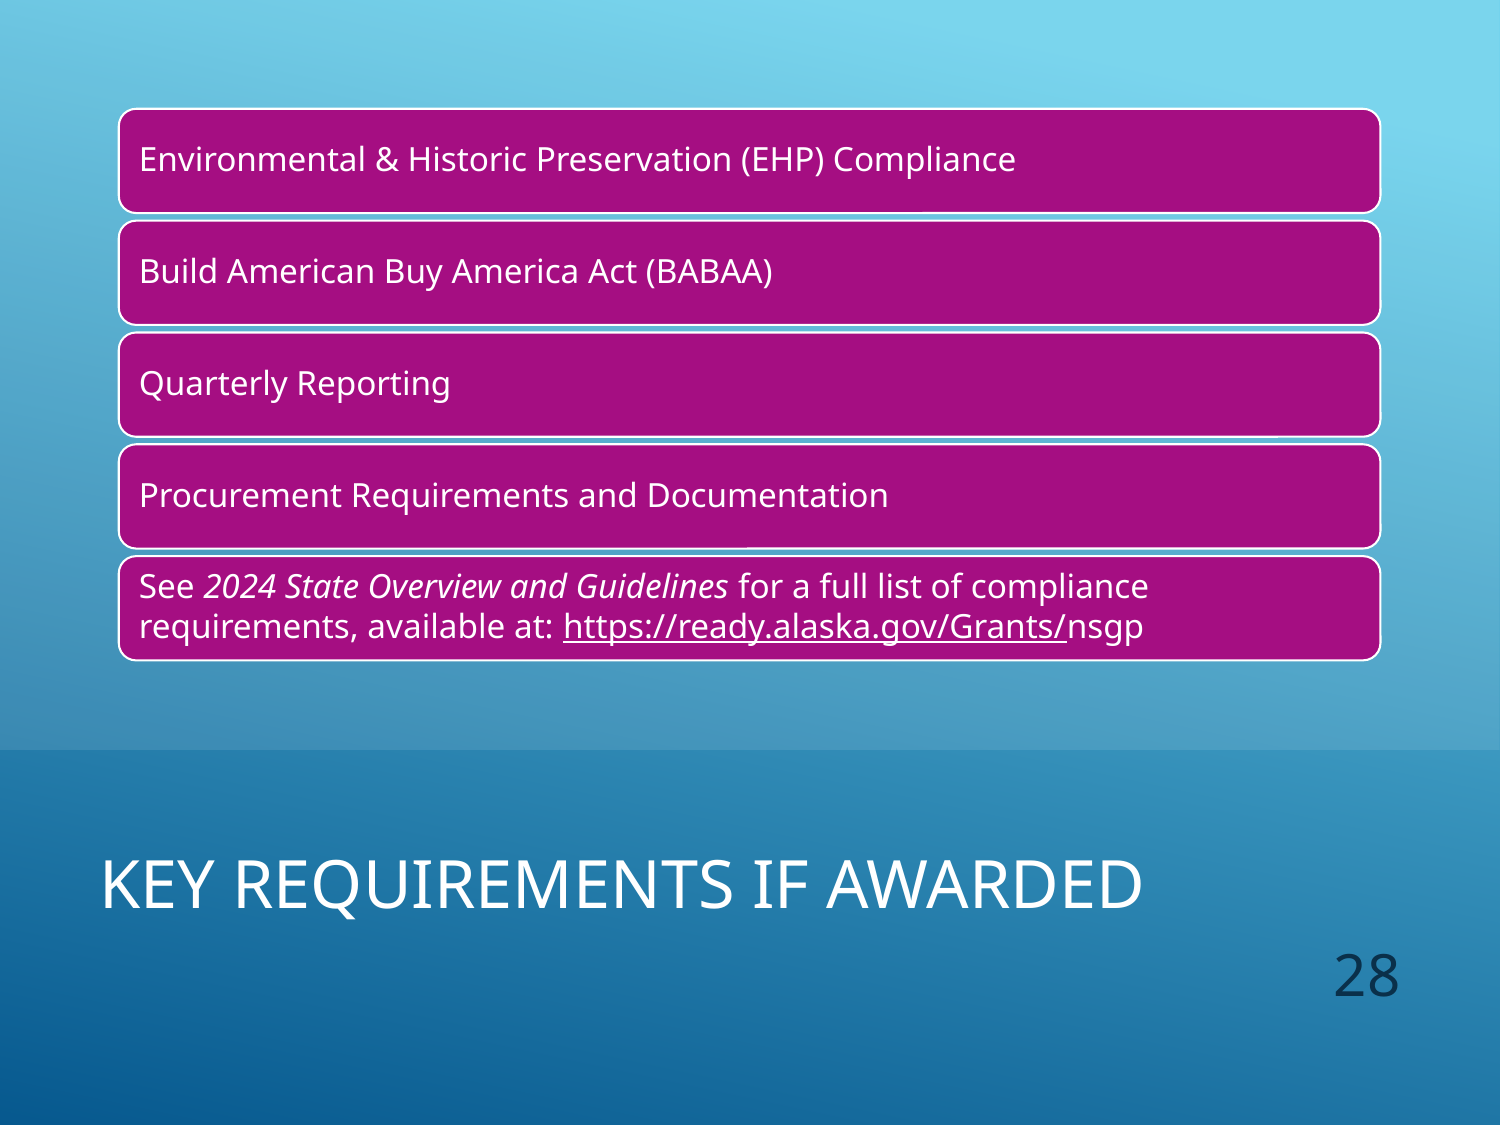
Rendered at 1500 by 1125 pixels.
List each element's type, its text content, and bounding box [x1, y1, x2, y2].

slide_number 28 [1275, 915, 1416, 1025]
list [118, 105, 1381, 665]
text_box [0, 0, 1500, 751]
title Key Requirements if Awarded [84, 787, 1225, 977]
text_box [0, 751, 1500, 1125]
